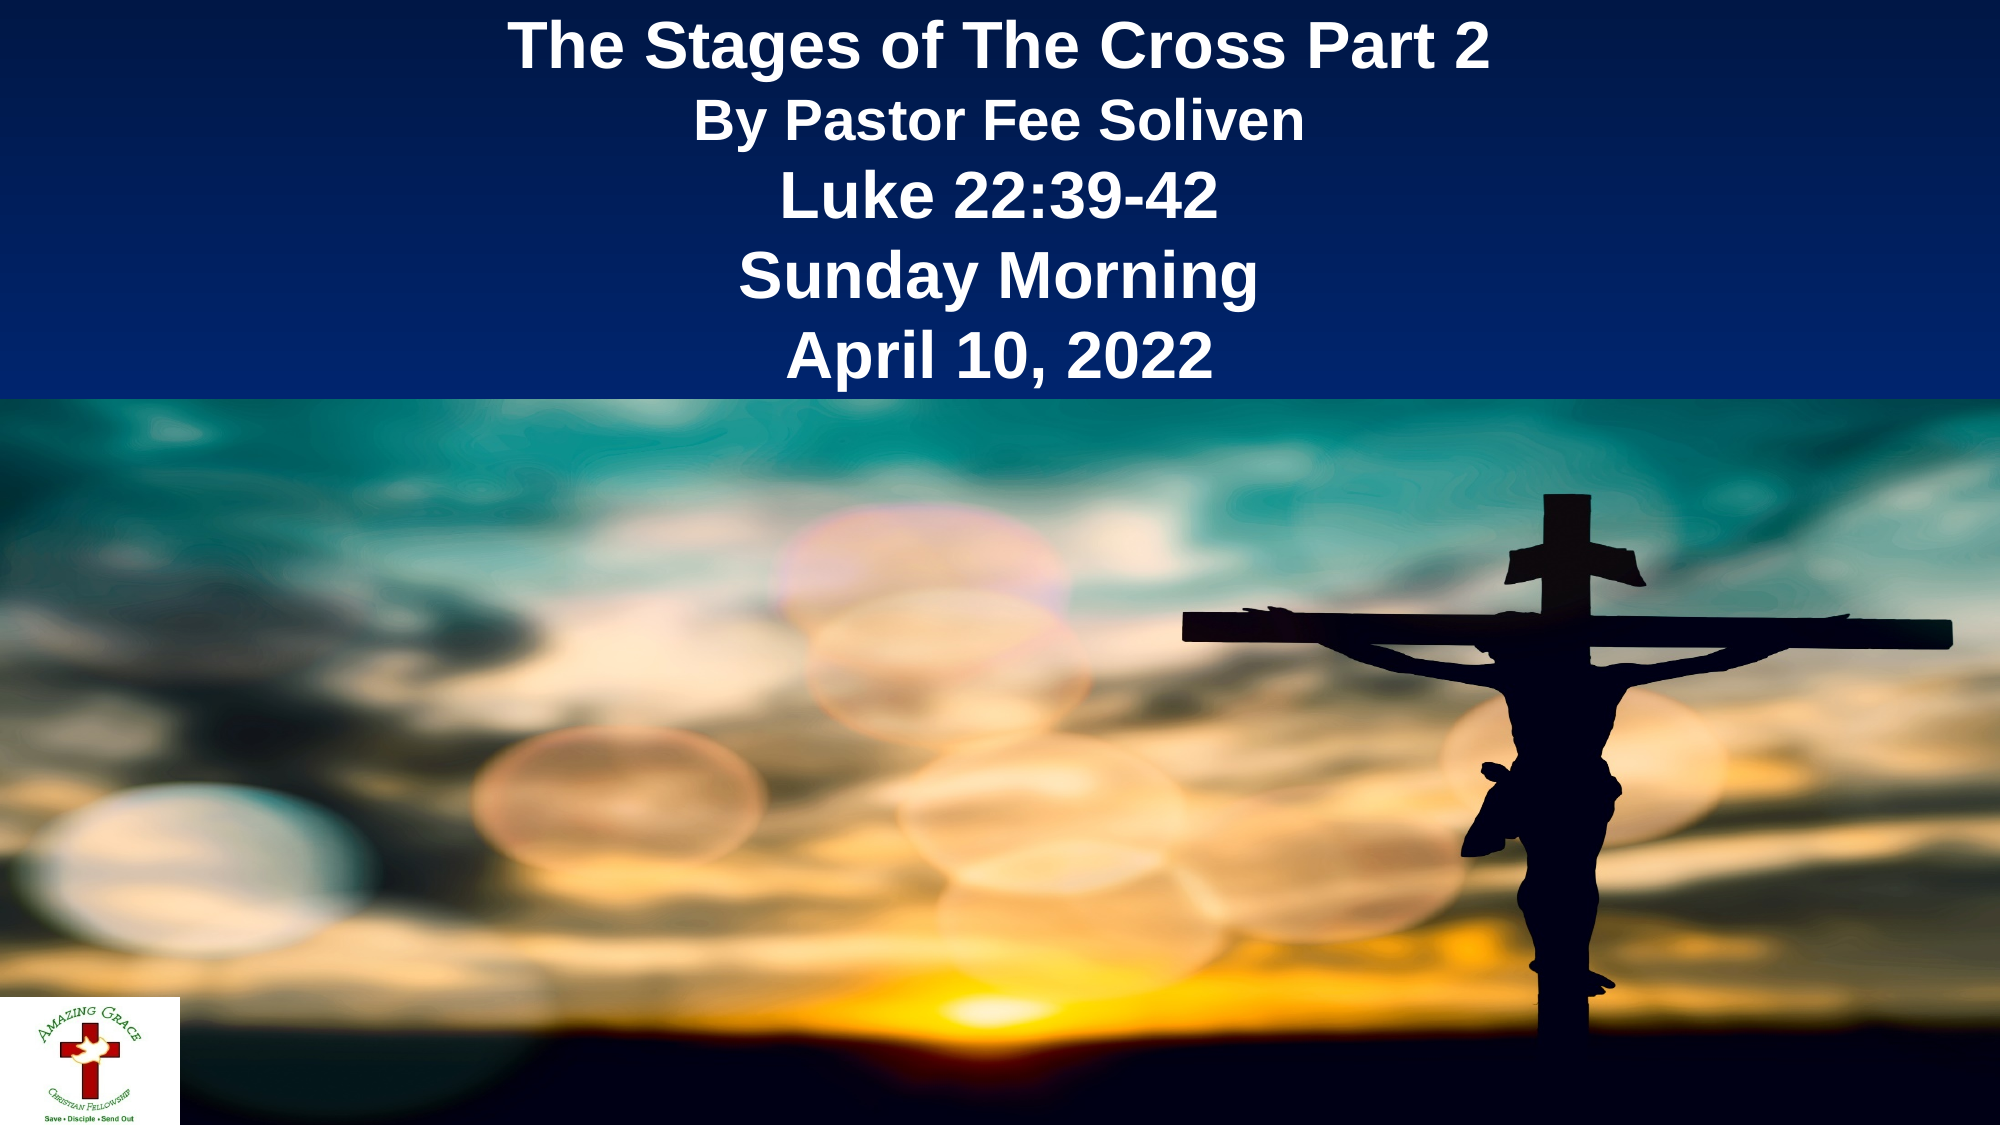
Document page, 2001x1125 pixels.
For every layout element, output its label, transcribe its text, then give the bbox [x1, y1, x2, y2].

picture [0, 399, 2000, 1125]
text_box The Stages of The Cross Part 2 By Pastor Fee Soliven Luke 22:39-42 Sunday Morning April 10, 2022 [287, 0, 1713, 399]
